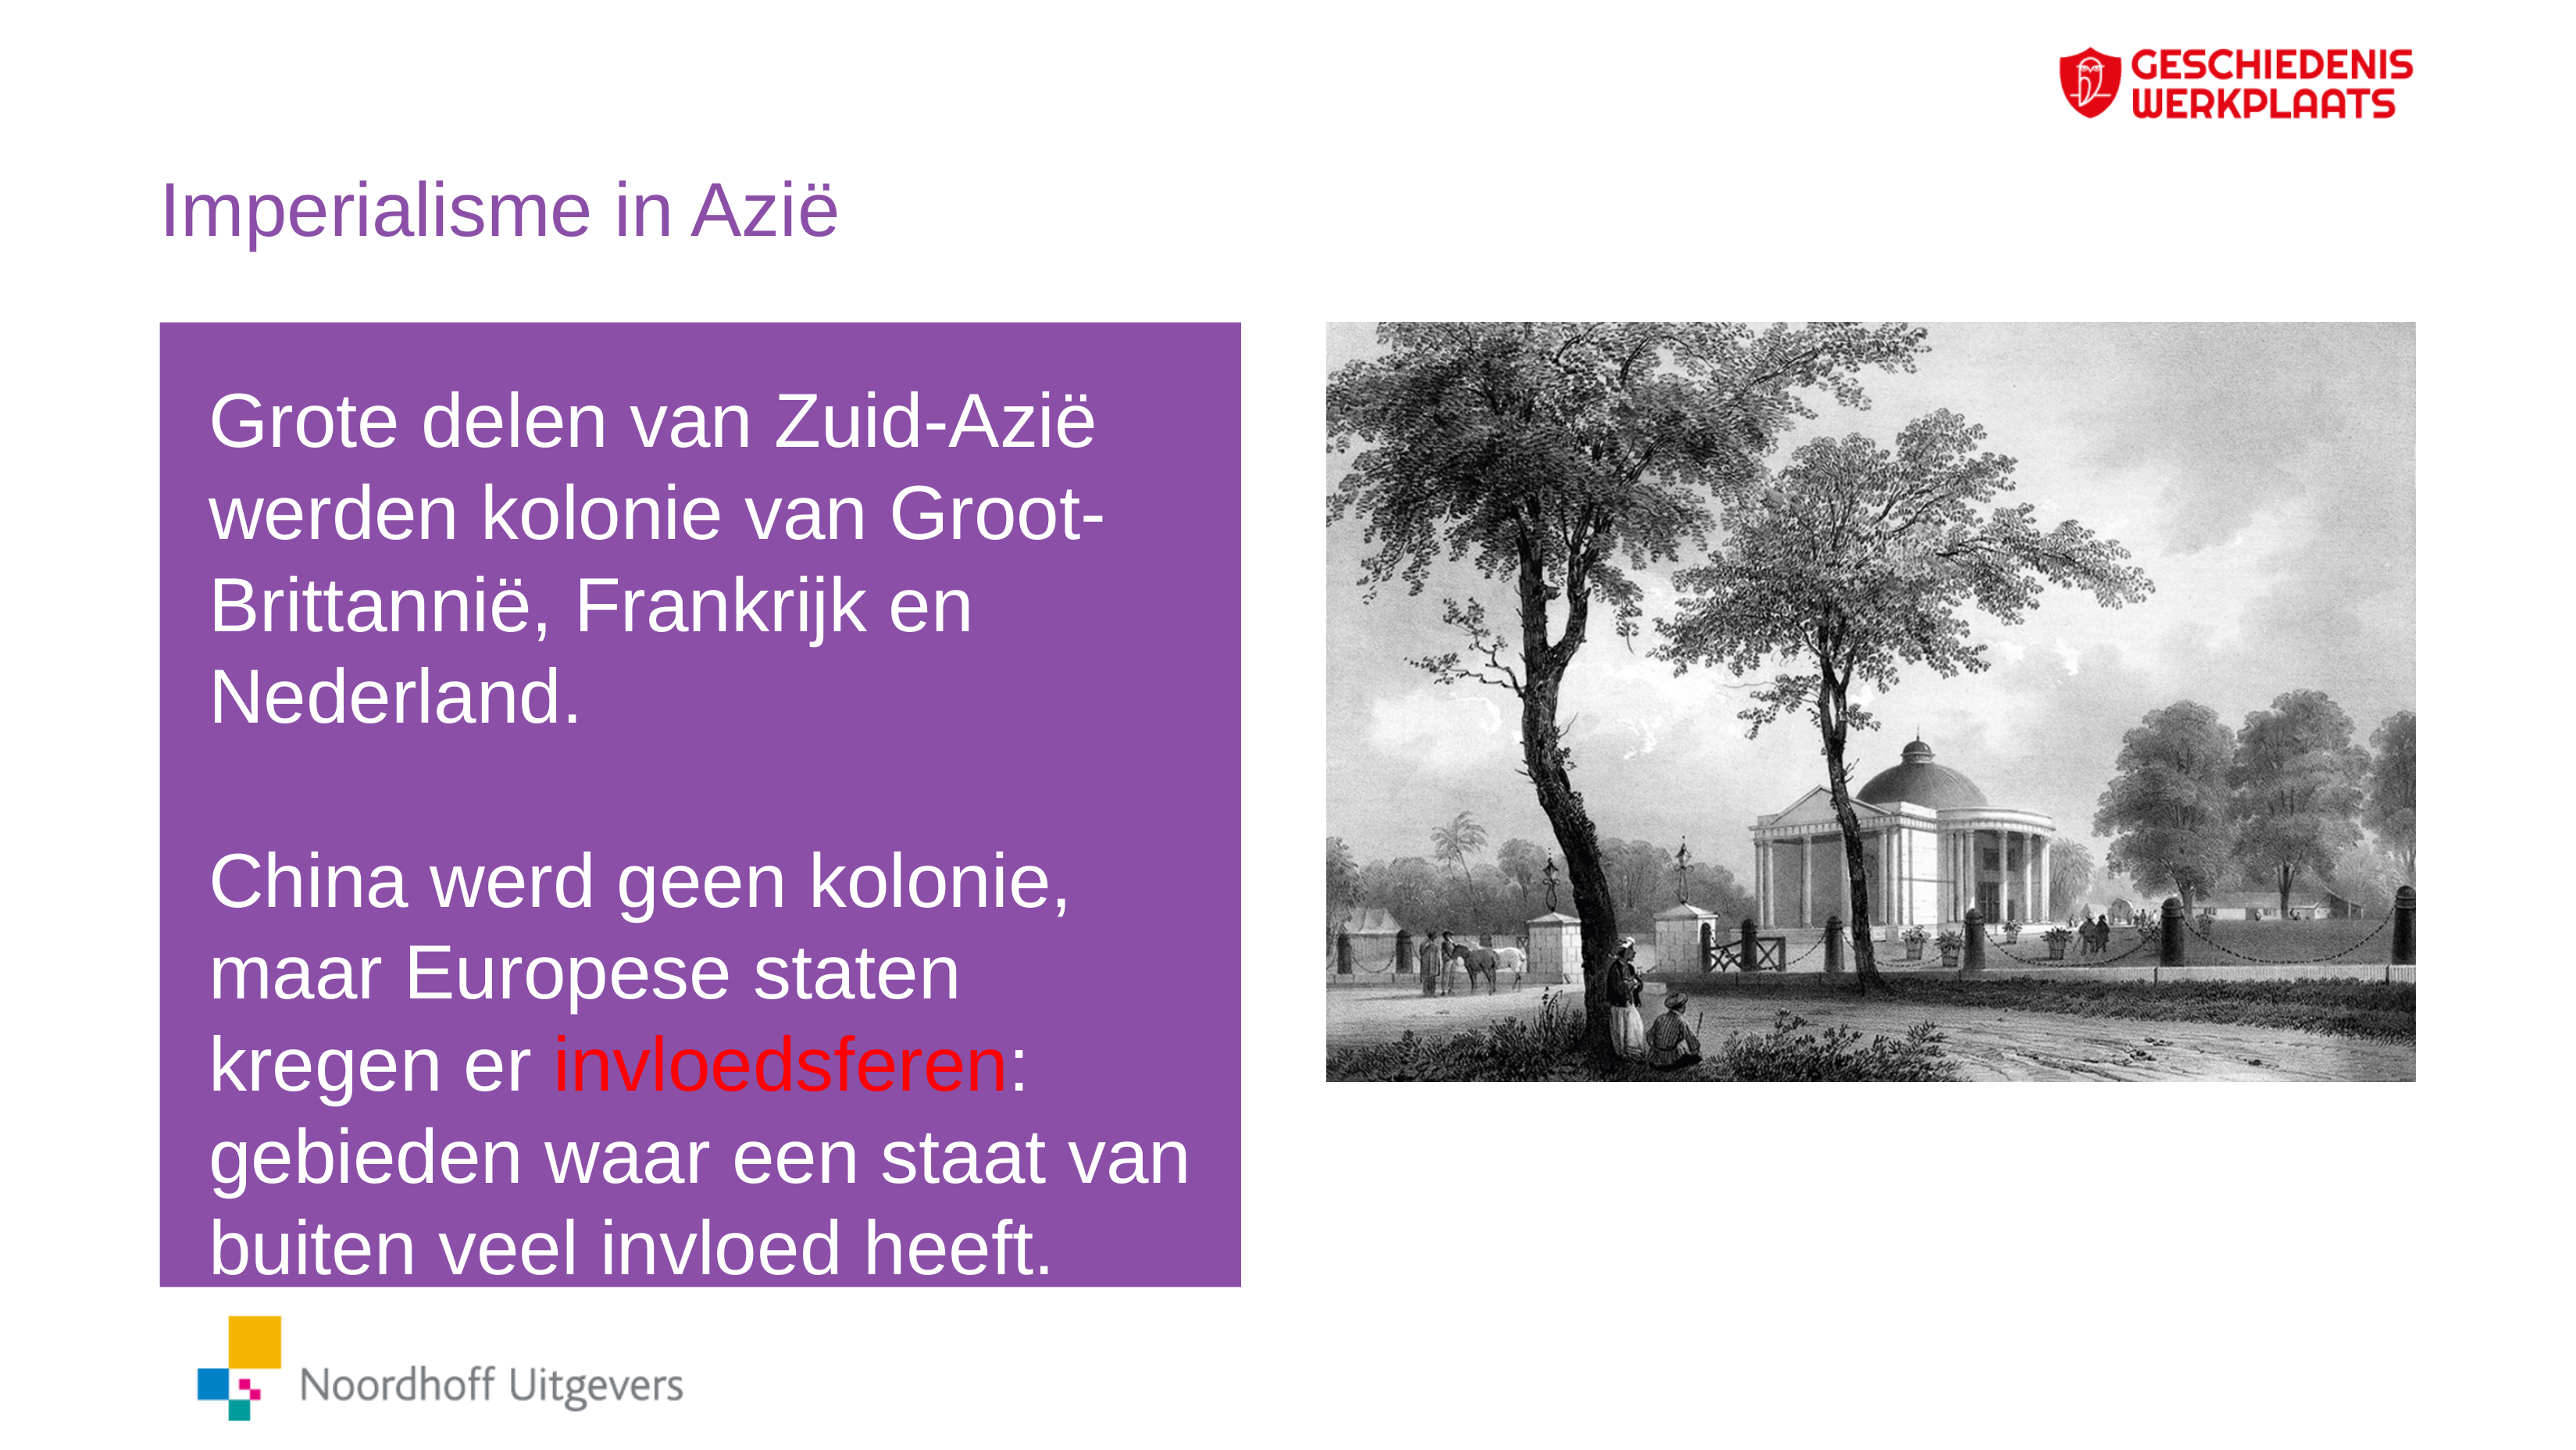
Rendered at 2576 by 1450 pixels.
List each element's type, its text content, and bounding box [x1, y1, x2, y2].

picture [1610, 0, 2576, 161]
list Grote delen van Zuid-Azië werden kolonie van Groot-Brittannië, Frankrijk en Nederland. China werd geen kolonie, maar Europese staten kregen er invloedsferen: gebieden waar een staat van buiten veel invloed heeft. Japan was het enige Aziatische land met industrie. Door de inlijving van Korea werd het zelf een imperialistische mogendheid: staat. [159, 322, 1241, 1288]
title Imperialisme in Azië [159, 159, 2416, 266]
picture [159, 1288, 802, 1449]
picture [1326, 322, 2416, 1082]
